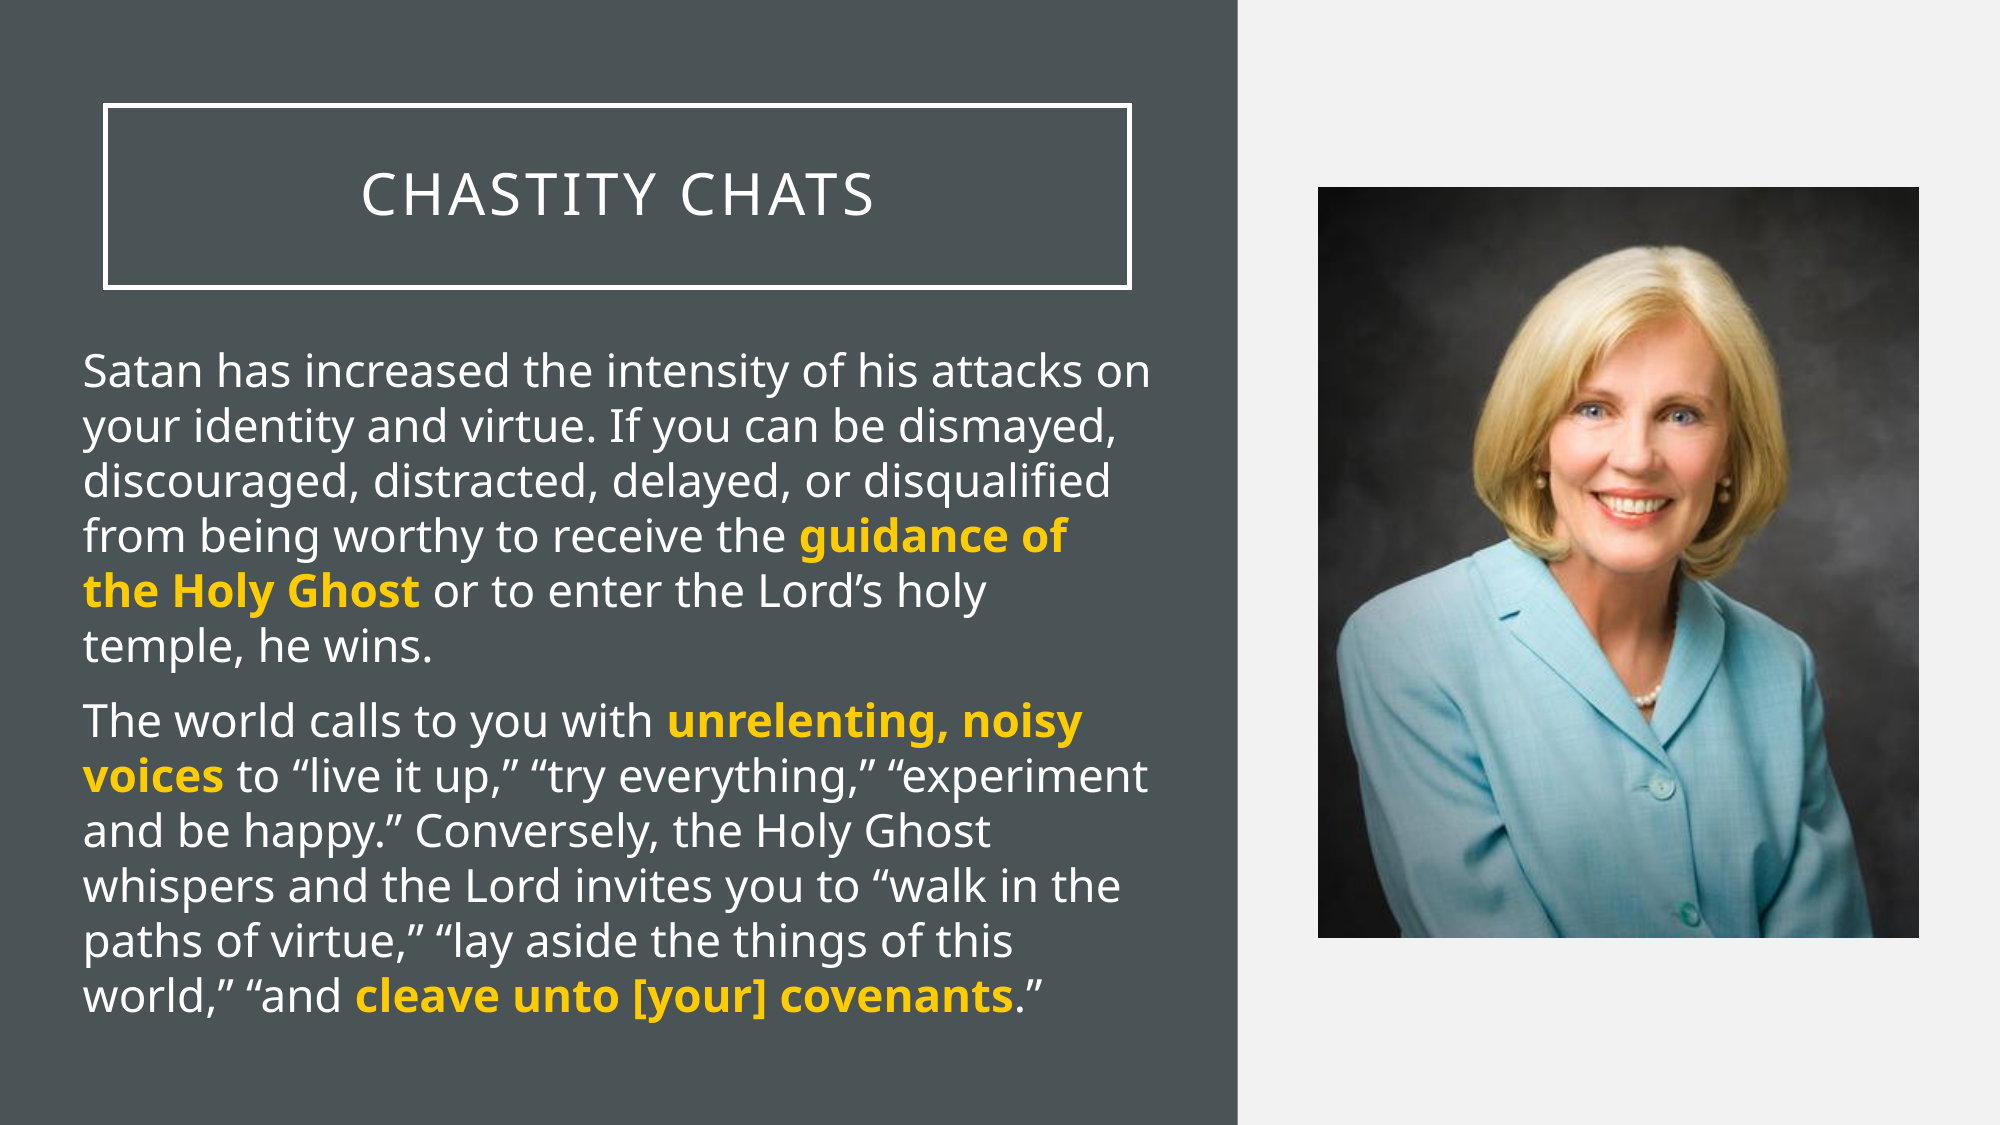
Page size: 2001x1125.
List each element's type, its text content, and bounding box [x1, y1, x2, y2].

list Satan has increased the intensity of his attacks on your identity and virtue. If you can be dismayed, discouraged, distracted, delayed, or disqualified from being worthy to receive the guidance of the Holy Ghost or to enter the Lord’s holy temple, he wins. The world calls to you with unrelenting, noisy voices to “live it up,” “try everything,” “experiment and be happy.” Conversely, the Holy Ghost whispers and the Lord invites you to “walk in the paths of virtue,” “lay aside the things of this world,” “and cleave unto [your] covenants.” [66, 334, 1169, 1079]
text_box [0, 0, 1238, 1125]
text_box [1238, 0, 2000, 1125]
picture [1318, 187, 1919, 938]
title CHASTITY CHATS [103, 103, 1132, 290]
